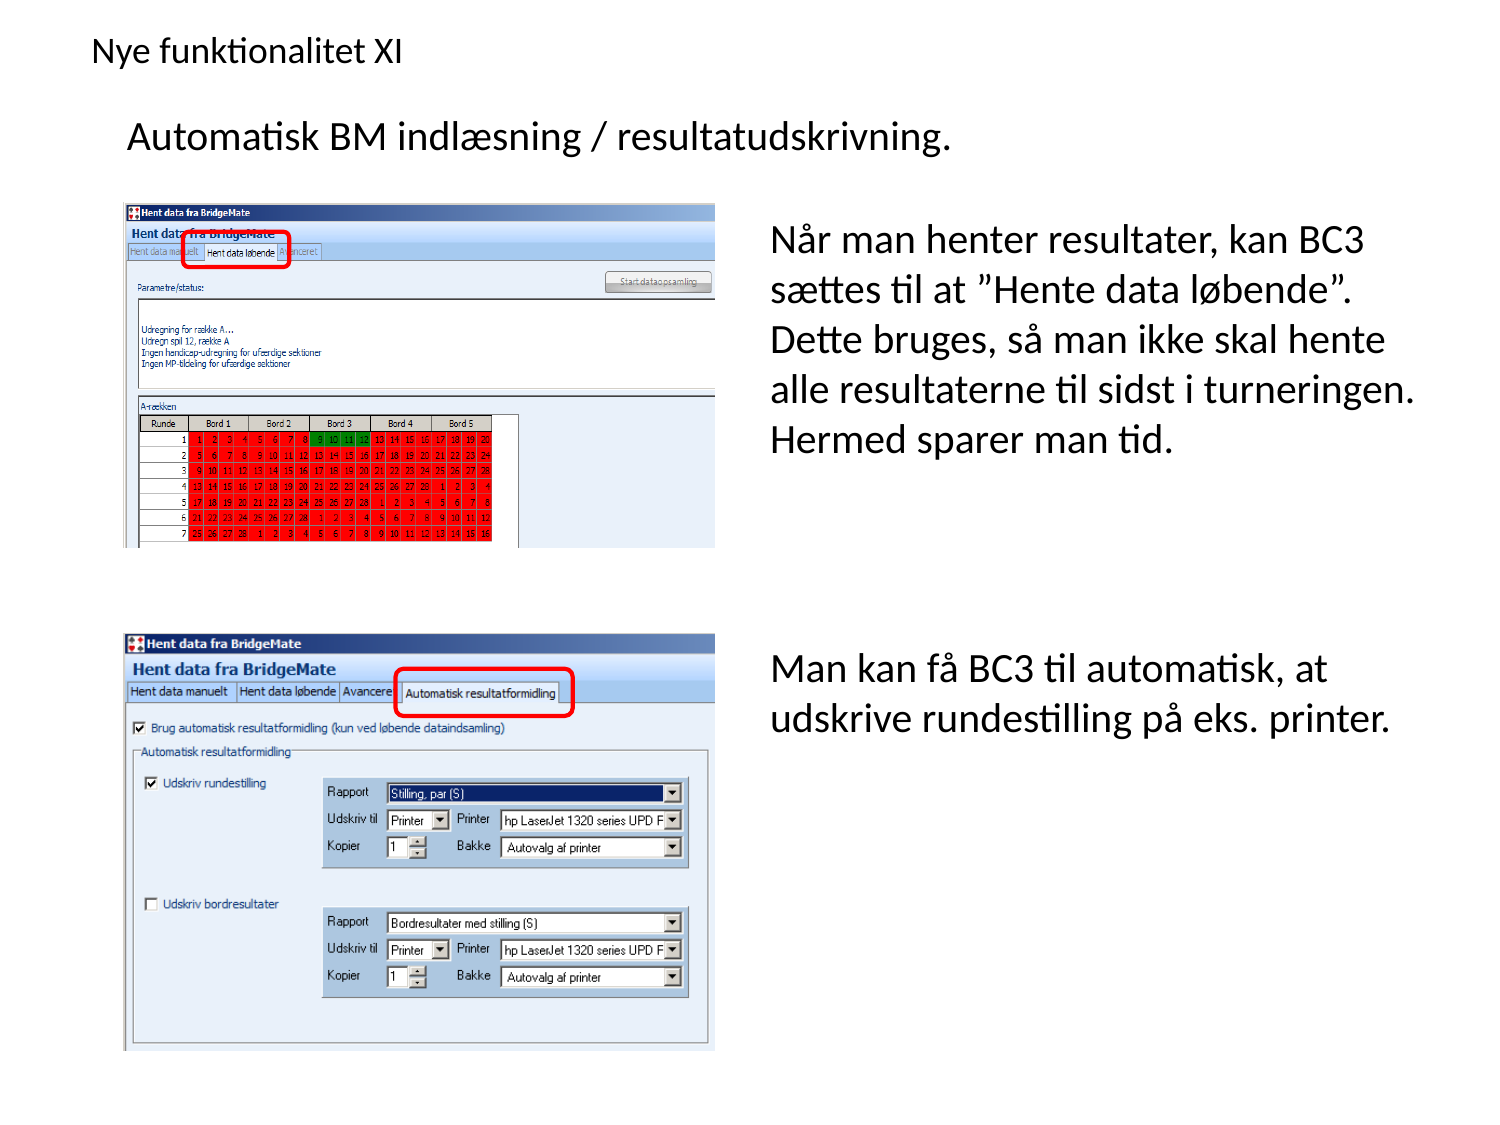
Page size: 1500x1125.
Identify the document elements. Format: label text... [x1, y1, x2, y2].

text_box Når man henter resultater, kan BC3 sættes til at ”Hente data løbende”. Dette bruges, så man ikke skal hente alle resultaterne til sidst i turneringen. Hermed sparer man tid. [755, 204, 1447, 469]
picture [123, 201, 715, 548]
text_box Nye funktionalitet XI [76, 19, 1412, 79]
text_box Automatisk BM indlæsning / resultatudskrivning. [112, 101, 1388, 167]
text_box Man kan få BC3 til automatisk, at udskrive rundestilling på eks. printer. [755, 633, 1447, 749]
picture [123, 633, 715, 1051]
